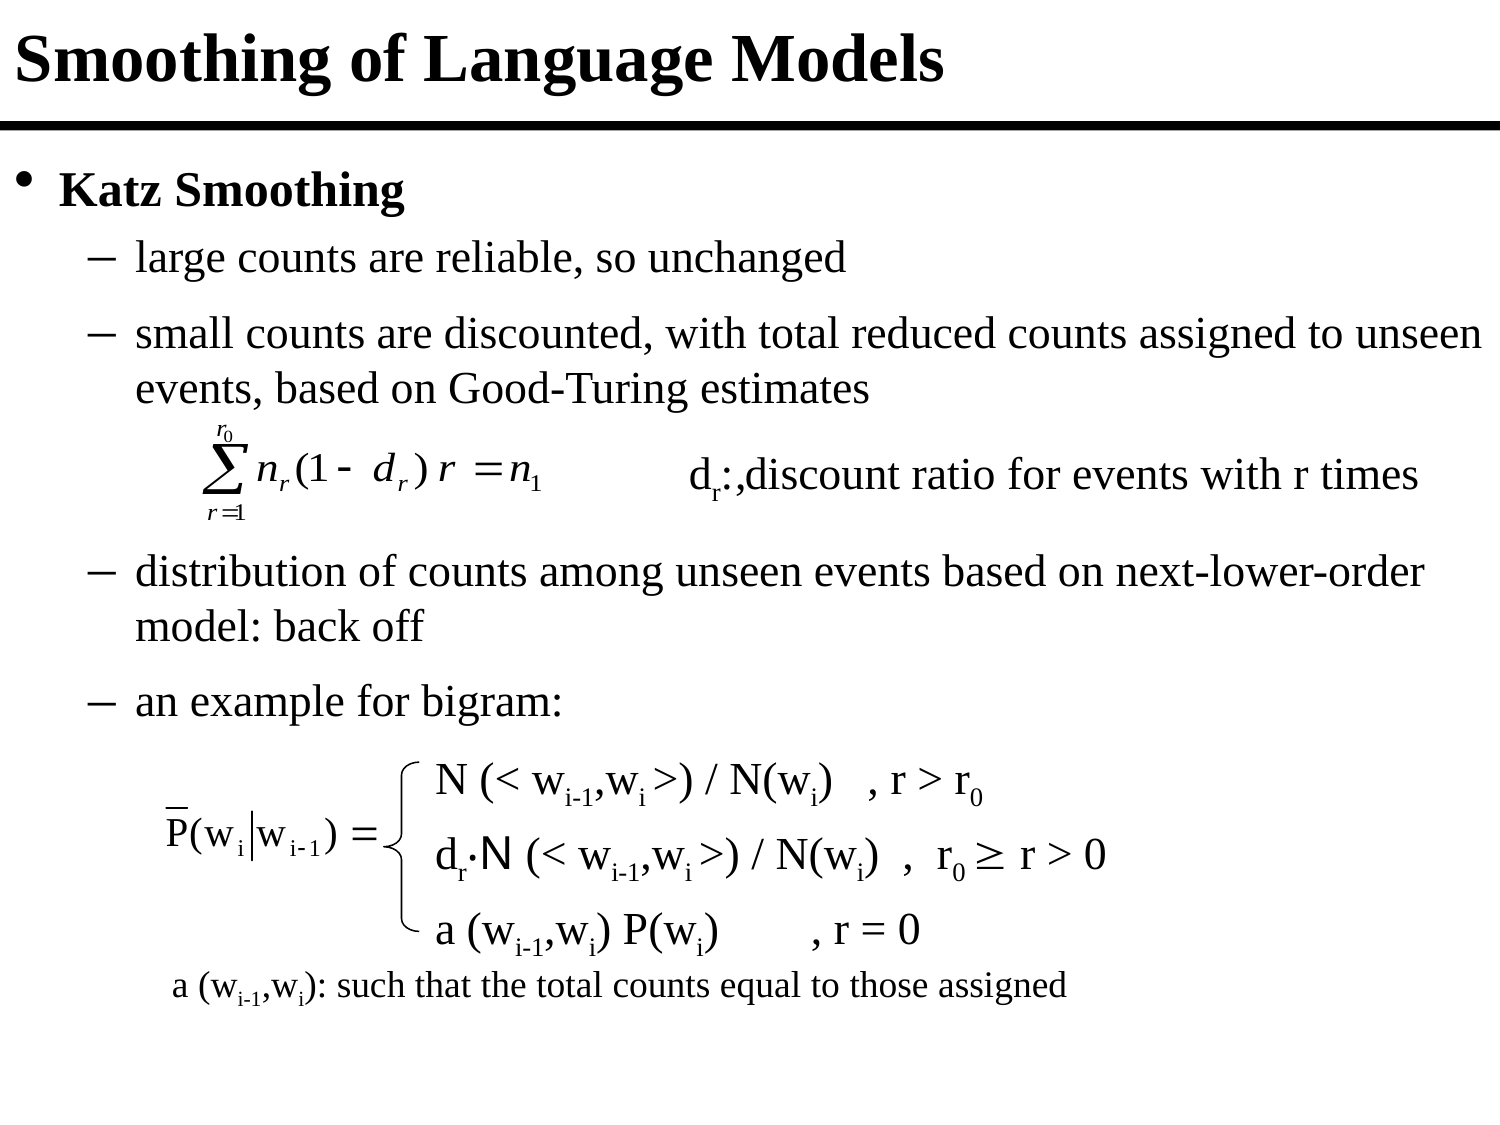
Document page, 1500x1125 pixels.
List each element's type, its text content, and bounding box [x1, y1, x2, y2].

text_box Smoothing of Language Models [0, 1, 1500, 119]
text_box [0, 148, 1500, 1018]
